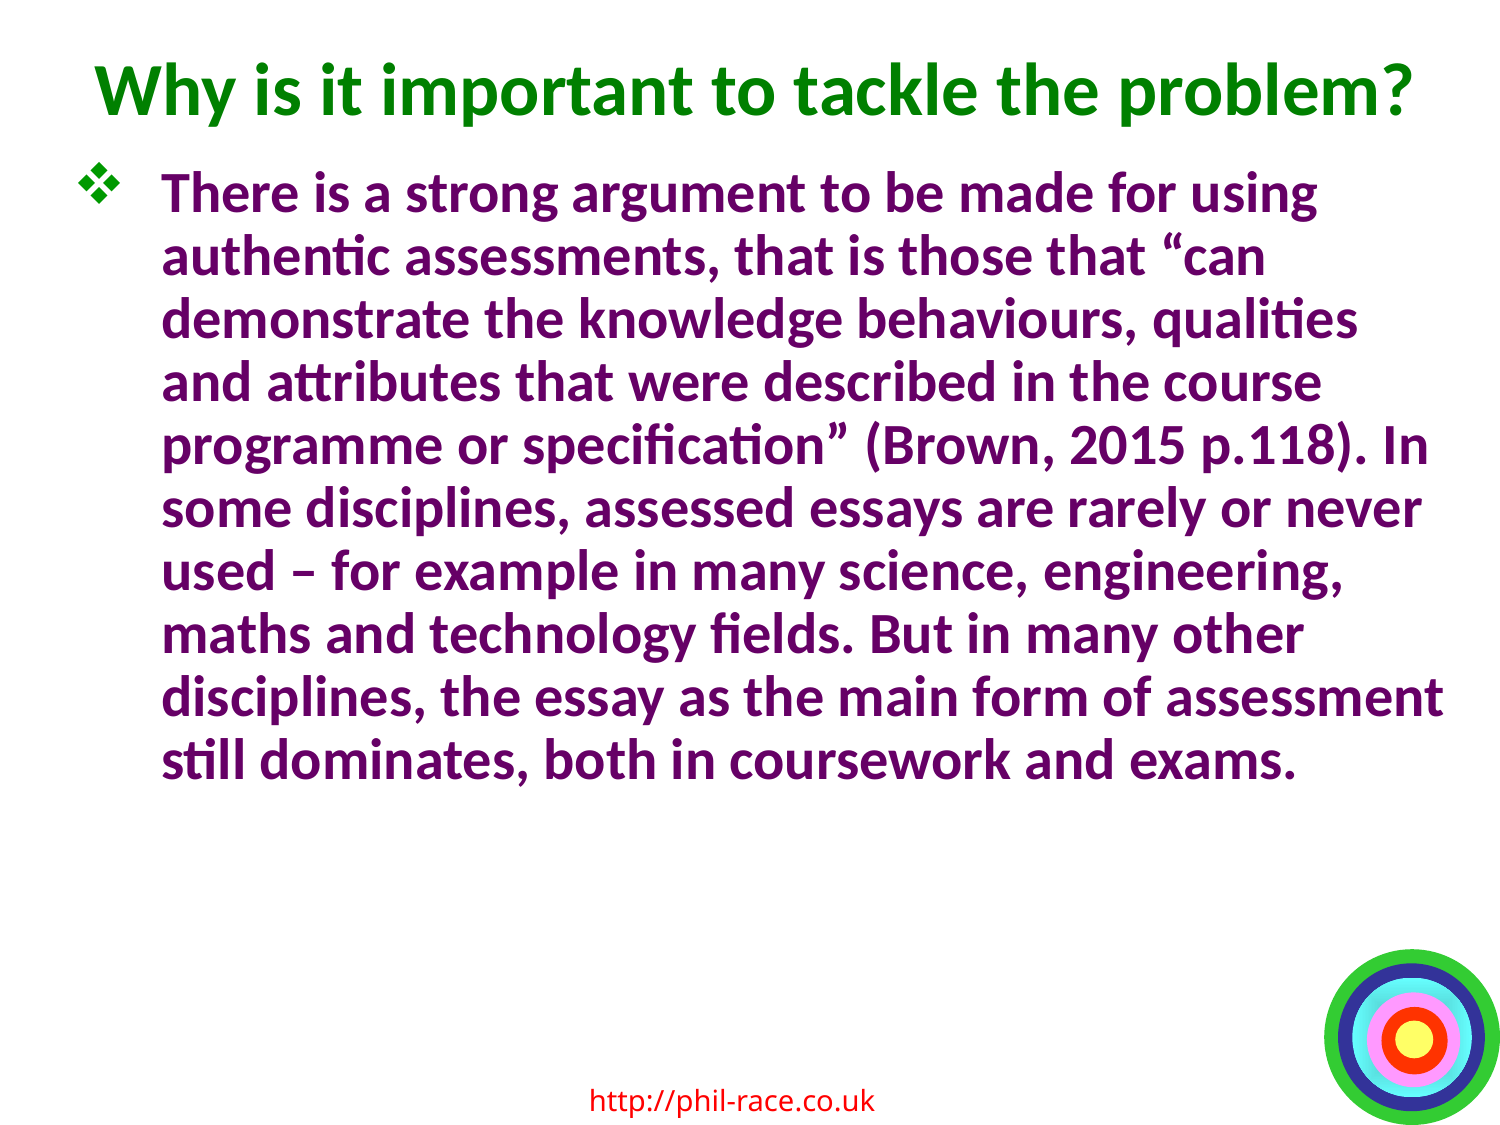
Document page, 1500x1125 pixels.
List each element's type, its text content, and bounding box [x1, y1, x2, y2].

title Why is it important to tackle the problem? [40, 30, 1471, 155]
list There is a strong argument to be made for using authentic assessments, that is those that “can demonstrate the knowledge behaviours, qualities and attributes that were described in the course programme or specification” (Brown, 2015 p.118). In some disciplines, assessed essays are rarely or never used – for example in many science, engineering, maths and technology fields. But in many other disciplines, the essay as the main form of assessment still dominates, both in coursework and exams. [58, 154, 1471, 963]
